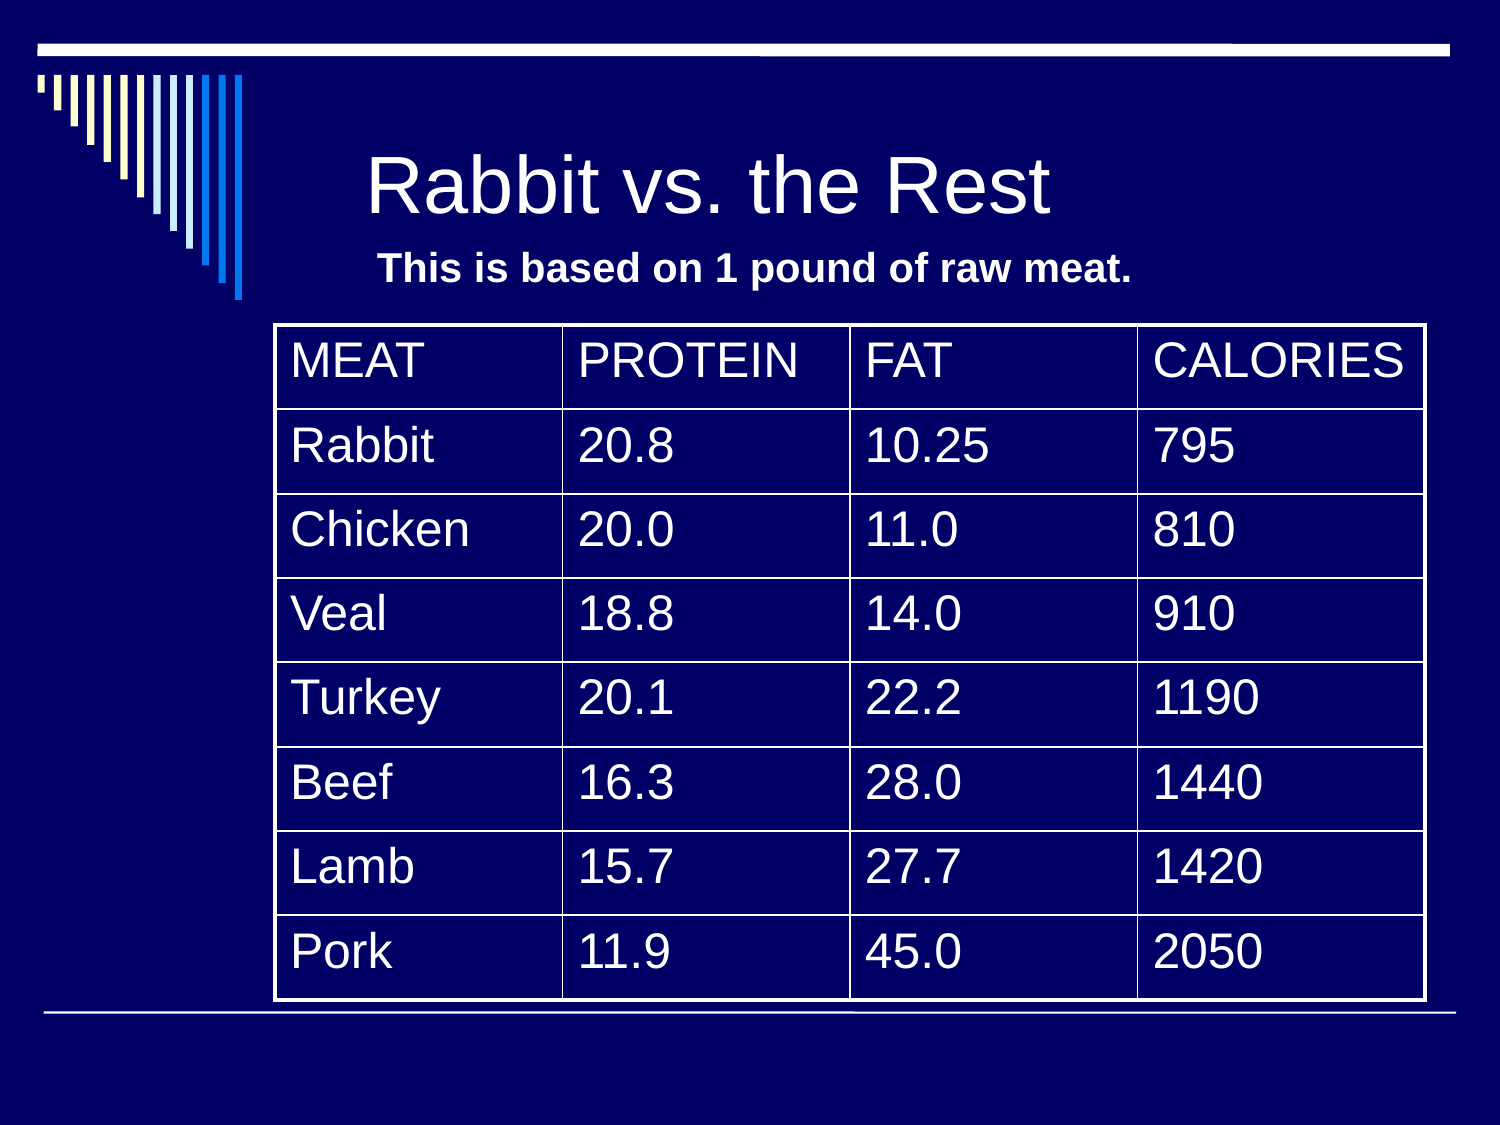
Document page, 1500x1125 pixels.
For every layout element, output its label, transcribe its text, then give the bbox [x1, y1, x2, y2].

table_header CALORIES [1138, 327, 1423, 408]
table_cell 45.0 [851, 916, 1137, 998]
table_cell 2050 [1138, 916, 1423, 998]
title Rabbit vs. the Rest [350, 75, 1500, 288]
table_cell Lamb [277, 832, 562, 914]
table_cell 28.0 [851, 748, 1137, 830]
table_cell 1190 [1138, 663, 1423, 746]
table_cell Turkey [277, 663, 562, 746]
table_cell 15.7 [563, 832, 849, 914]
table_cell 795 [1138, 410, 1423, 493]
table_cell 16.3 [563, 748, 849, 830]
table_cell 810 [1138, 495, 1423, 577]
table_cell Rabbit [277, 410, 562, 493]
table_cell 20.8 [563, 410, 849, 493]
table_cell Veal [277, 579, 562, 661]
table_cell 11.9 [563, 916, 849, 998]
table_cell Beef [277, 748, 562, 830]
table_cell 20.0 [563, 495, 849, 577]
table_header PROTEIN [563, 327, 849, 408]
text_box This is based on 1 pound of raw meat. [362, 233, 1148, 299]
table_cell 27.7 [851, 832, 1137, 914]
table_cell 22.2 [851, 663, 1137, 746]
table_cell 14.0 [851, 579, 1137, 661]
table_cell 910 [1138, 579, 1423, 661]
table_cell 11.0 [851, 495, 1137, 577]
table_cell Chicken [277, 495, 562, 577]
table_cell Pork [277, 916, 562, 998]
table_cell 20.1 [563, 663, 849, 746]
table_cell 1420 [1138, 832, 1423, 914]
table_header FAT [851, 327, 1137, 408]
table_header MEAT [277, 327, 562, 408]
table_cell 1440 [1138, 748, 1423, 830]
table_cell 10.25 [851, 410, 1137, 493]
table_cell 18.8 [563, 579, 849, 661]
